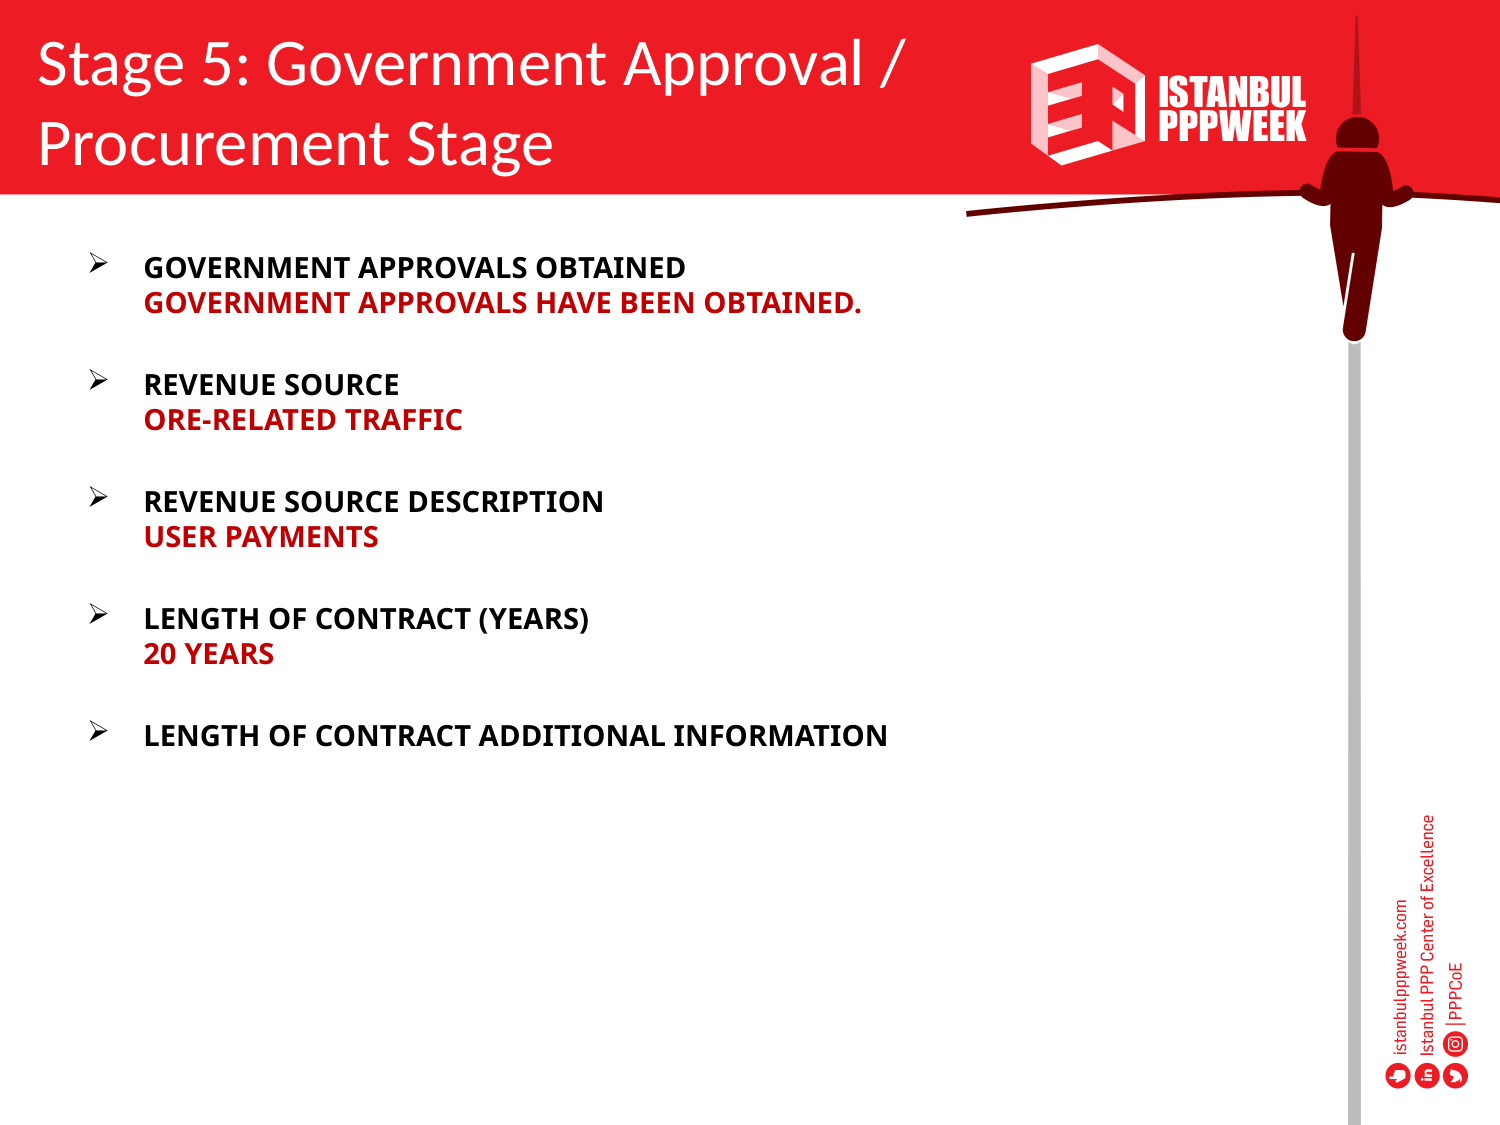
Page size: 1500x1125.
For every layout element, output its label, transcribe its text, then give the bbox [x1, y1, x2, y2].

text_box Stage 5: Government Approval / Procurement Stage [22, 11, 1137, 187]
list GOVERNMENT APPROVALS OBTAINED GOVERNMENT APPROVALS HAVE BEEN OBTAINED. REVENUE SOURCE ORE-RELATED TRAFFIC REVENUE SOURCE DESCRIPTION USER PAYMENTS LENGTH OF CONTRACT (YEARS) 20 YEARS LENGTH OF CONTRACT ADDITIONAL INFORMATION [71, 200, 1290, 1065]
picture [0, 0, 1500, 1125]
